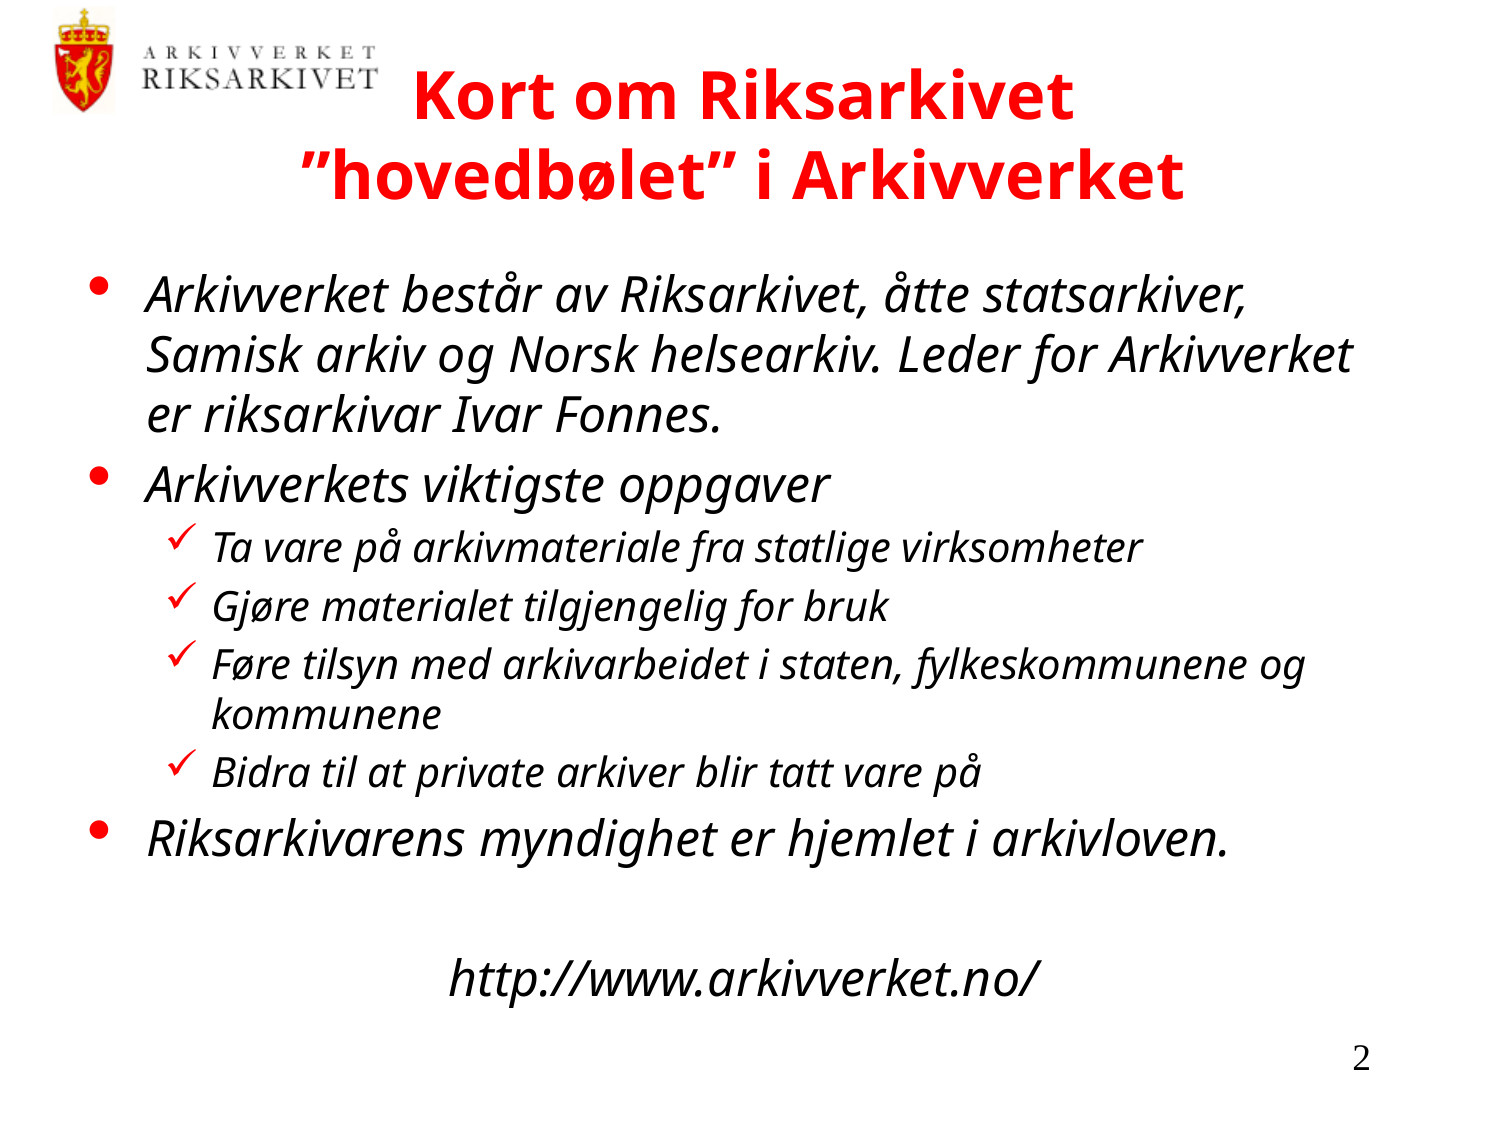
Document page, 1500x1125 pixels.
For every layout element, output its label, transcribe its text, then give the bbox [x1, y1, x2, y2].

title Kort om Riksarkivet ”hovedbølet” i Arkivverket [86, 69, 1401, 221]
list Arkivverket består av Riksarkivet, åtte statsarkiver, Samisk arkiv og Norsk helsearkiv. Leder for Arkivverket er riksarkivar Ivar Fonnes. Arkivverkets viktigste oppgaver Ta vare på arkivmateriale fra statlige virksomheter Gjøre materialet tilgjengelig for bruk Føre tilsyn med arkivarbeidet i staten, fylkeskommunene og kommunene Bidra til at private arkiver blir tatt vare på Riksarkivarens myndighet er hjemlet i arkivloven. http://www.arkivverket.no/ [74, 254, 1413, 1083]
picture [37, 0, 408, 122]
